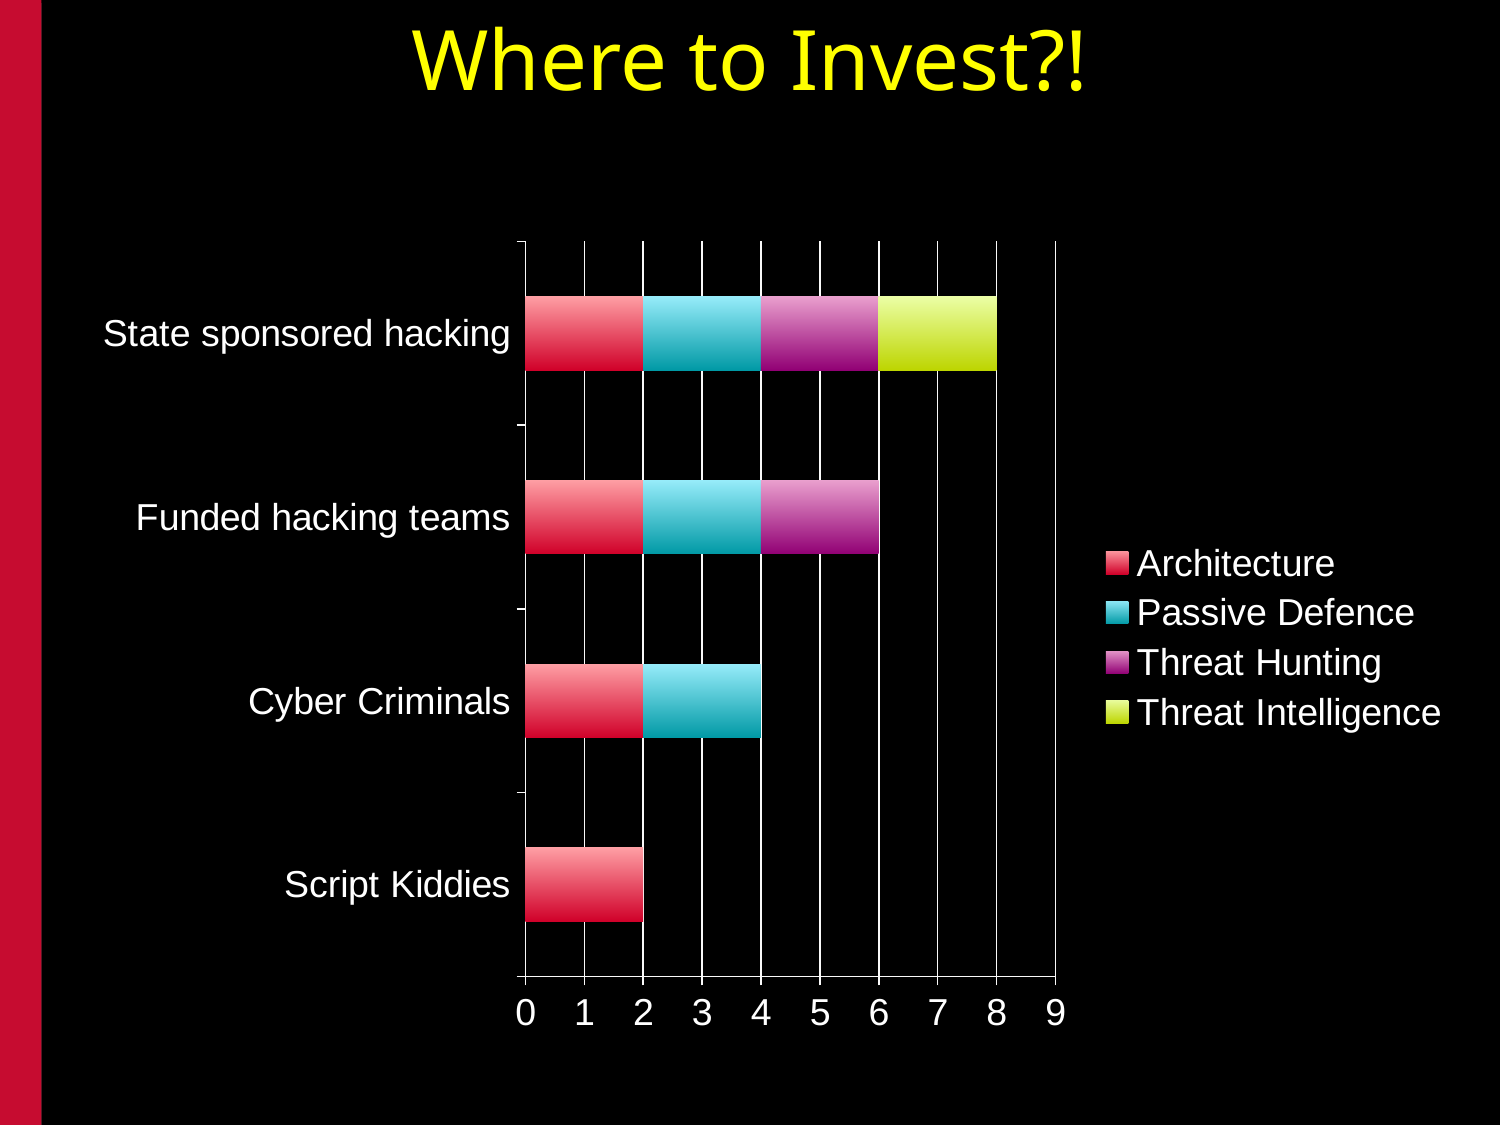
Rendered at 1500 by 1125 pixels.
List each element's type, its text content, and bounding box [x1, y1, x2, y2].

title Where to Invest?! [0, 0, 1500, 176]
chart [74, 224, 1467, 1051]
